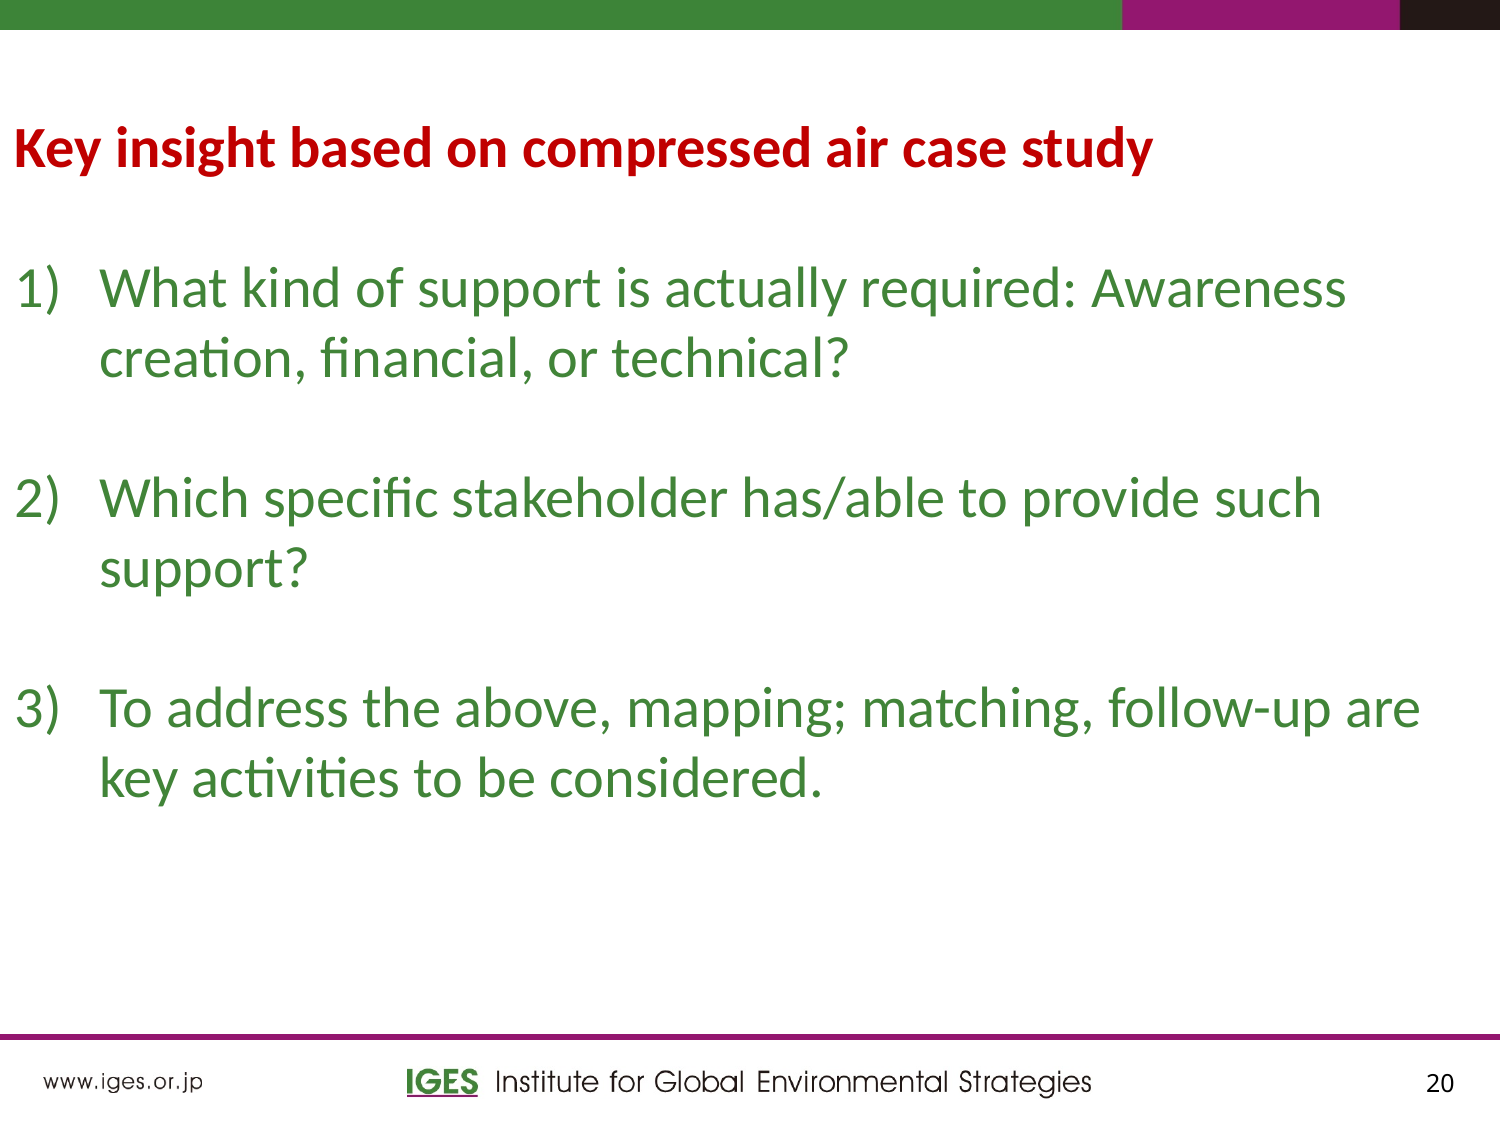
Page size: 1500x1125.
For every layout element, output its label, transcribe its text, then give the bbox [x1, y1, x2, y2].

text_box Key insight based on compressed air case study What kind of support is actually required: Awareness creation, financial, or technical? Which specific stakeholder has/able to provide such support? To address the above, mapping; matching, follow-up are key activities to be considered. [0, 101, 1500, 817]
picture [0, 0, 1500, 30]
picture [407, 1066, 1093, 1099]
picture [43, 1072, 202, 1093]
